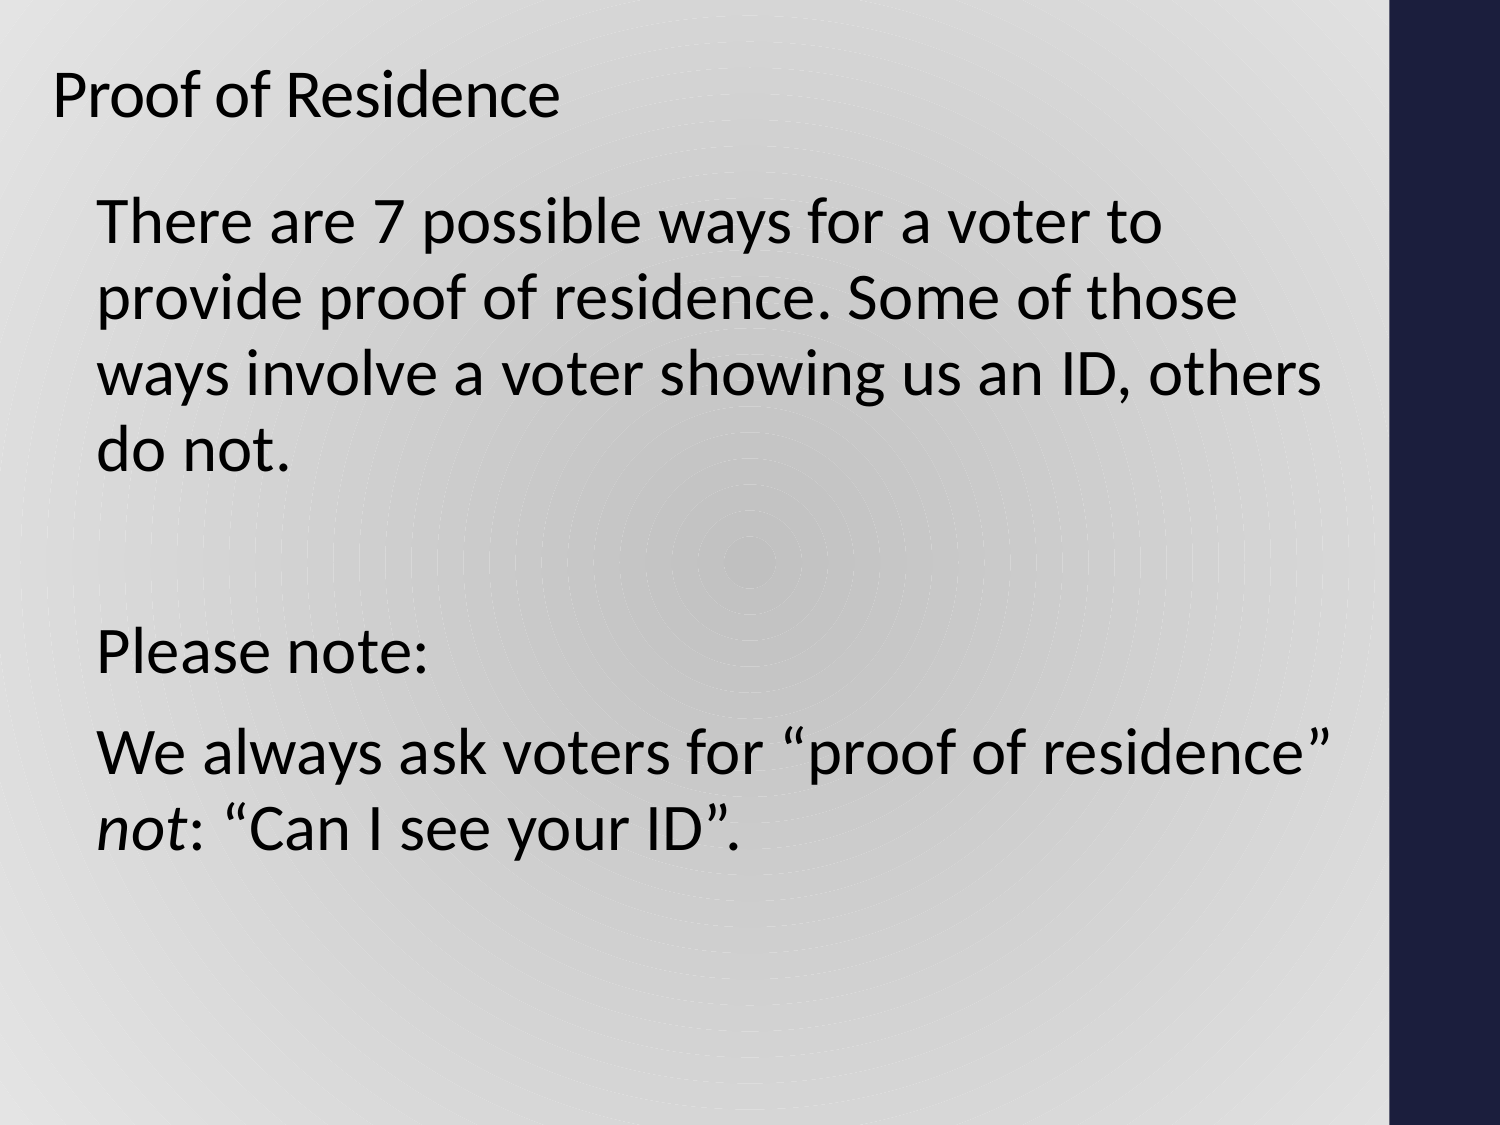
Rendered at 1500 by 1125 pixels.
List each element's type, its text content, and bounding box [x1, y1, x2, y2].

list There are 7 possible ways for a voter to provide proof of residence. Some of those ways involve a voter showing us an ID, others do not. Please note: We always ask voters for “proof of residence” not: “Can I see your ID”. [81, 174, 1388, 1125]
title Proof of Residence [37, 37, 1230, 140]
